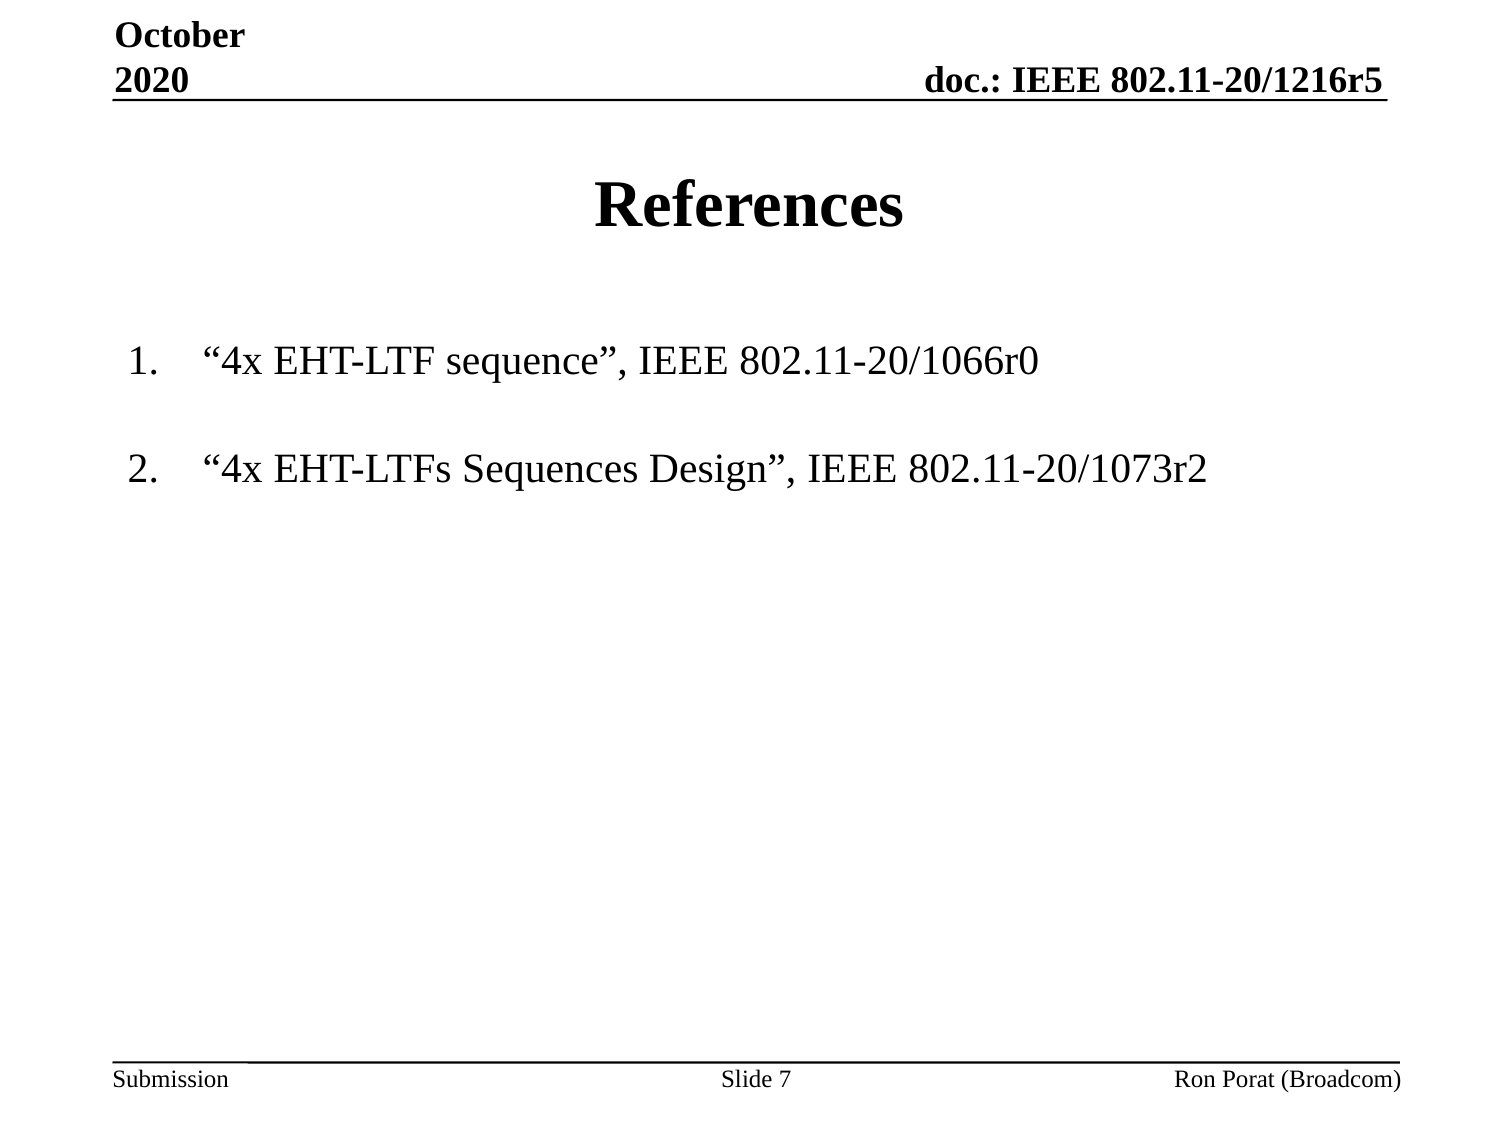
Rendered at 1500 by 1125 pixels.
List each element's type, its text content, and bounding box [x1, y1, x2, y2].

footer Ron Porat (Broadcom) [1170, 1061, 1402, 1093]
slide_number Slide 7 [712, 1061, 800, 1093]
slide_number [114, 54, 316, 101]
list “4x EHT-LTF sequence”, IEEE 802.11-20/1066r0 “4x EHT-LTFs Sequences Design”, IEEE 802.11-20/1073r2 [112, 324, 1388, 1001]
title References [112, 112, 1388, 288]
